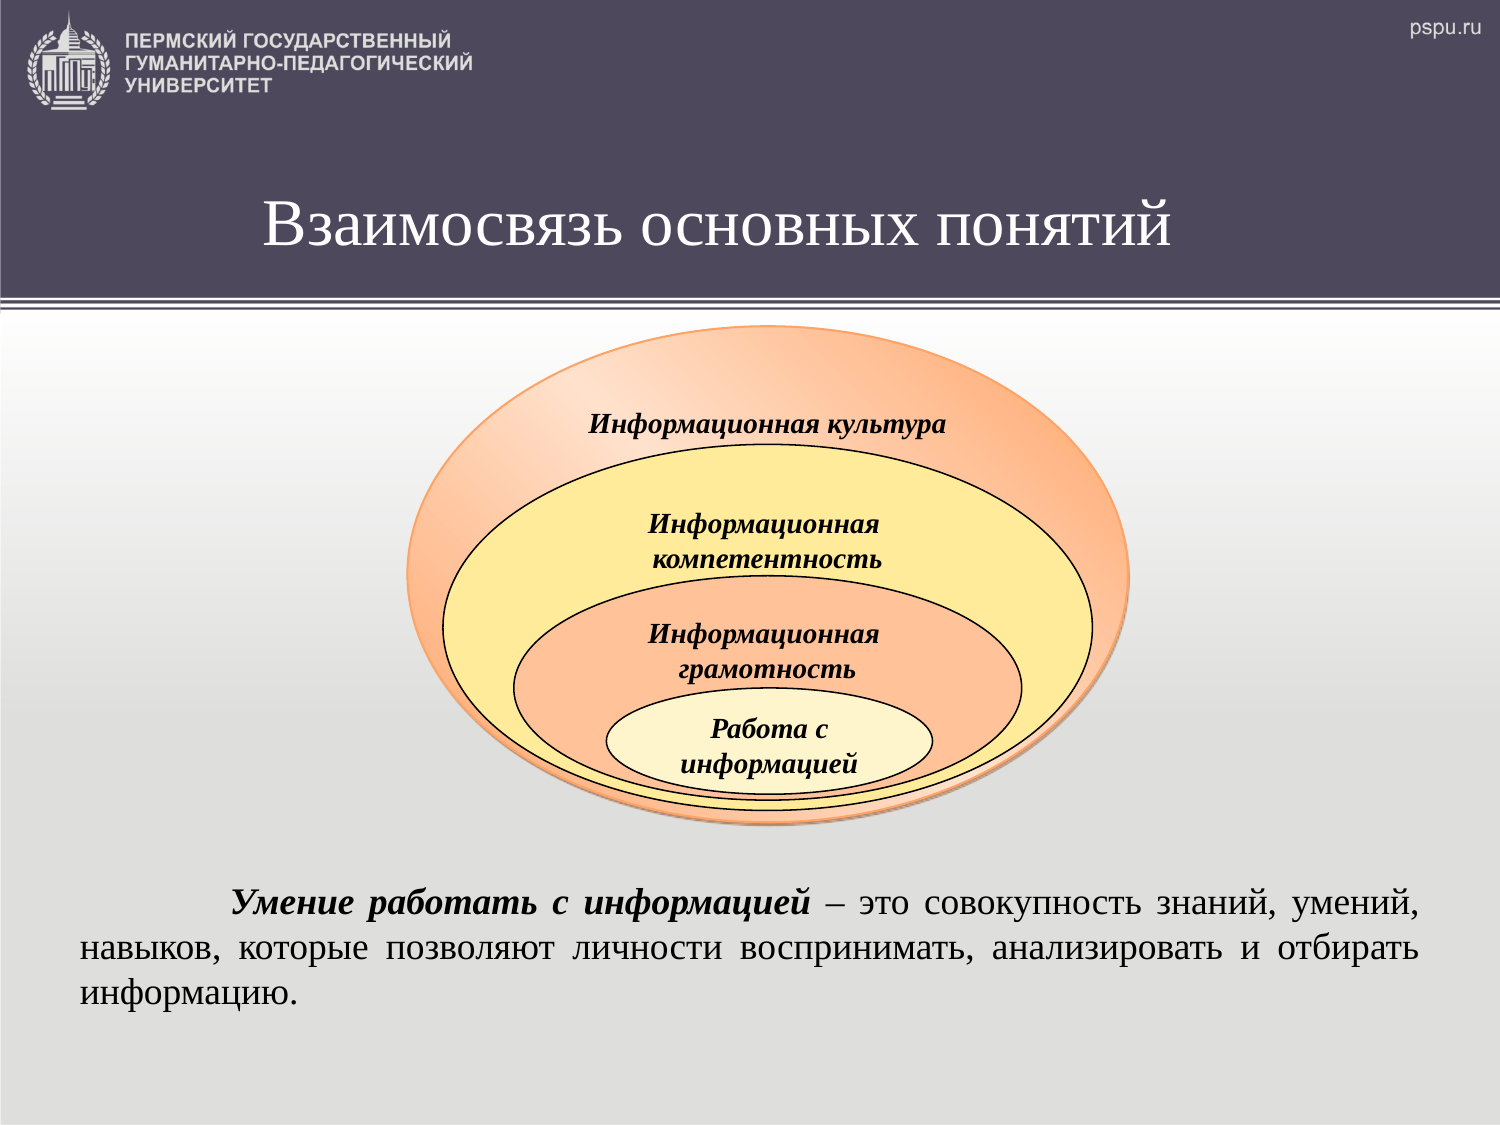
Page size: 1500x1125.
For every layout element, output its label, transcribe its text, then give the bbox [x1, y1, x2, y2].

text_box Информационная компетентность [442, 444, 1093, 811]
text_box Взаимосвязь основных понятий [230, 171, 1223, 266]
picture [0, 0, 1500, 1125]
text_box Информационная культура [407, 326, 1128, 823]
text_box Информационная грамотность [513, 575, 1022, 801]
text_box Работа с информацией [606, 687, 933, 795]
text_box Умение работать с информацией ‒ это совокупность знаний, умений, навыков, которые позволяют личности воспринимать, анализировать и отбирать информацию. [65, 869, 1436, 1020]
